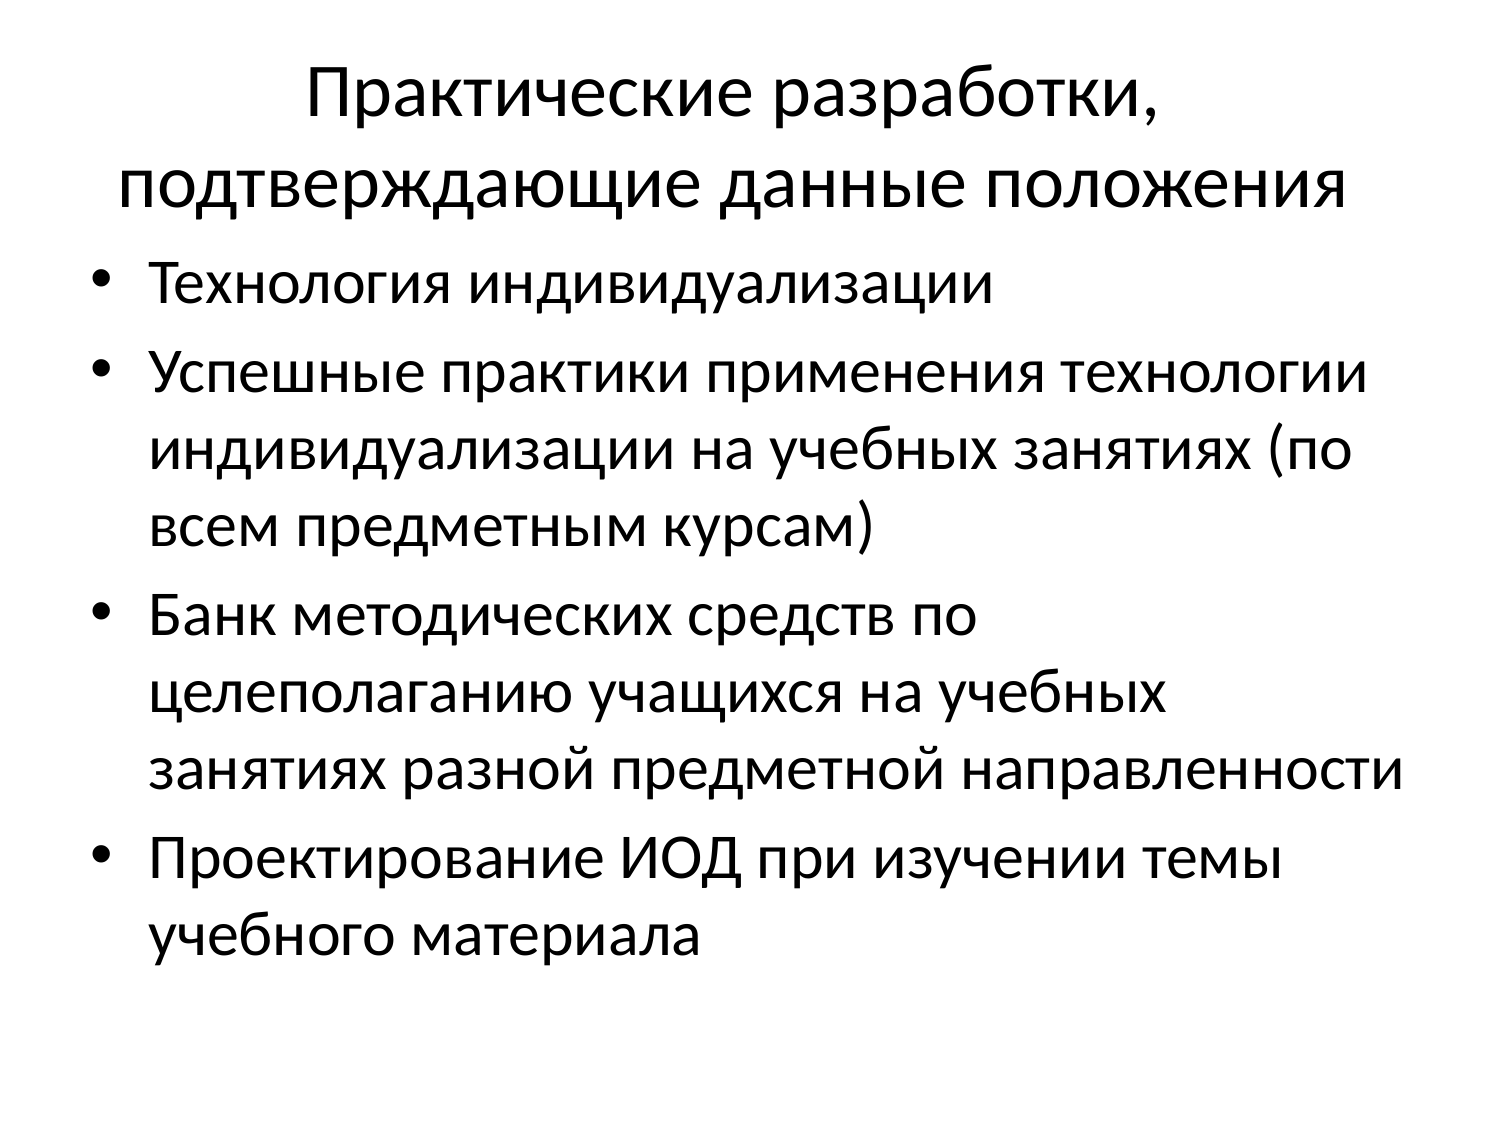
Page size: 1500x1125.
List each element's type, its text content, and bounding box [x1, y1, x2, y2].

title Практические разработки, подтверждающие данные положения [41, 30, 1425, 232]
list Технология индивидуализации Успешные практики применения технологии индивидуализации на учебных занятиях (по всем предметным курсам) Банк методических средств по целеполаганию учащихся на учебных занятиях разной предметной направленности Проектирование ИОД при изучении темы учебного материала [75, 231, 1425, 1005]
